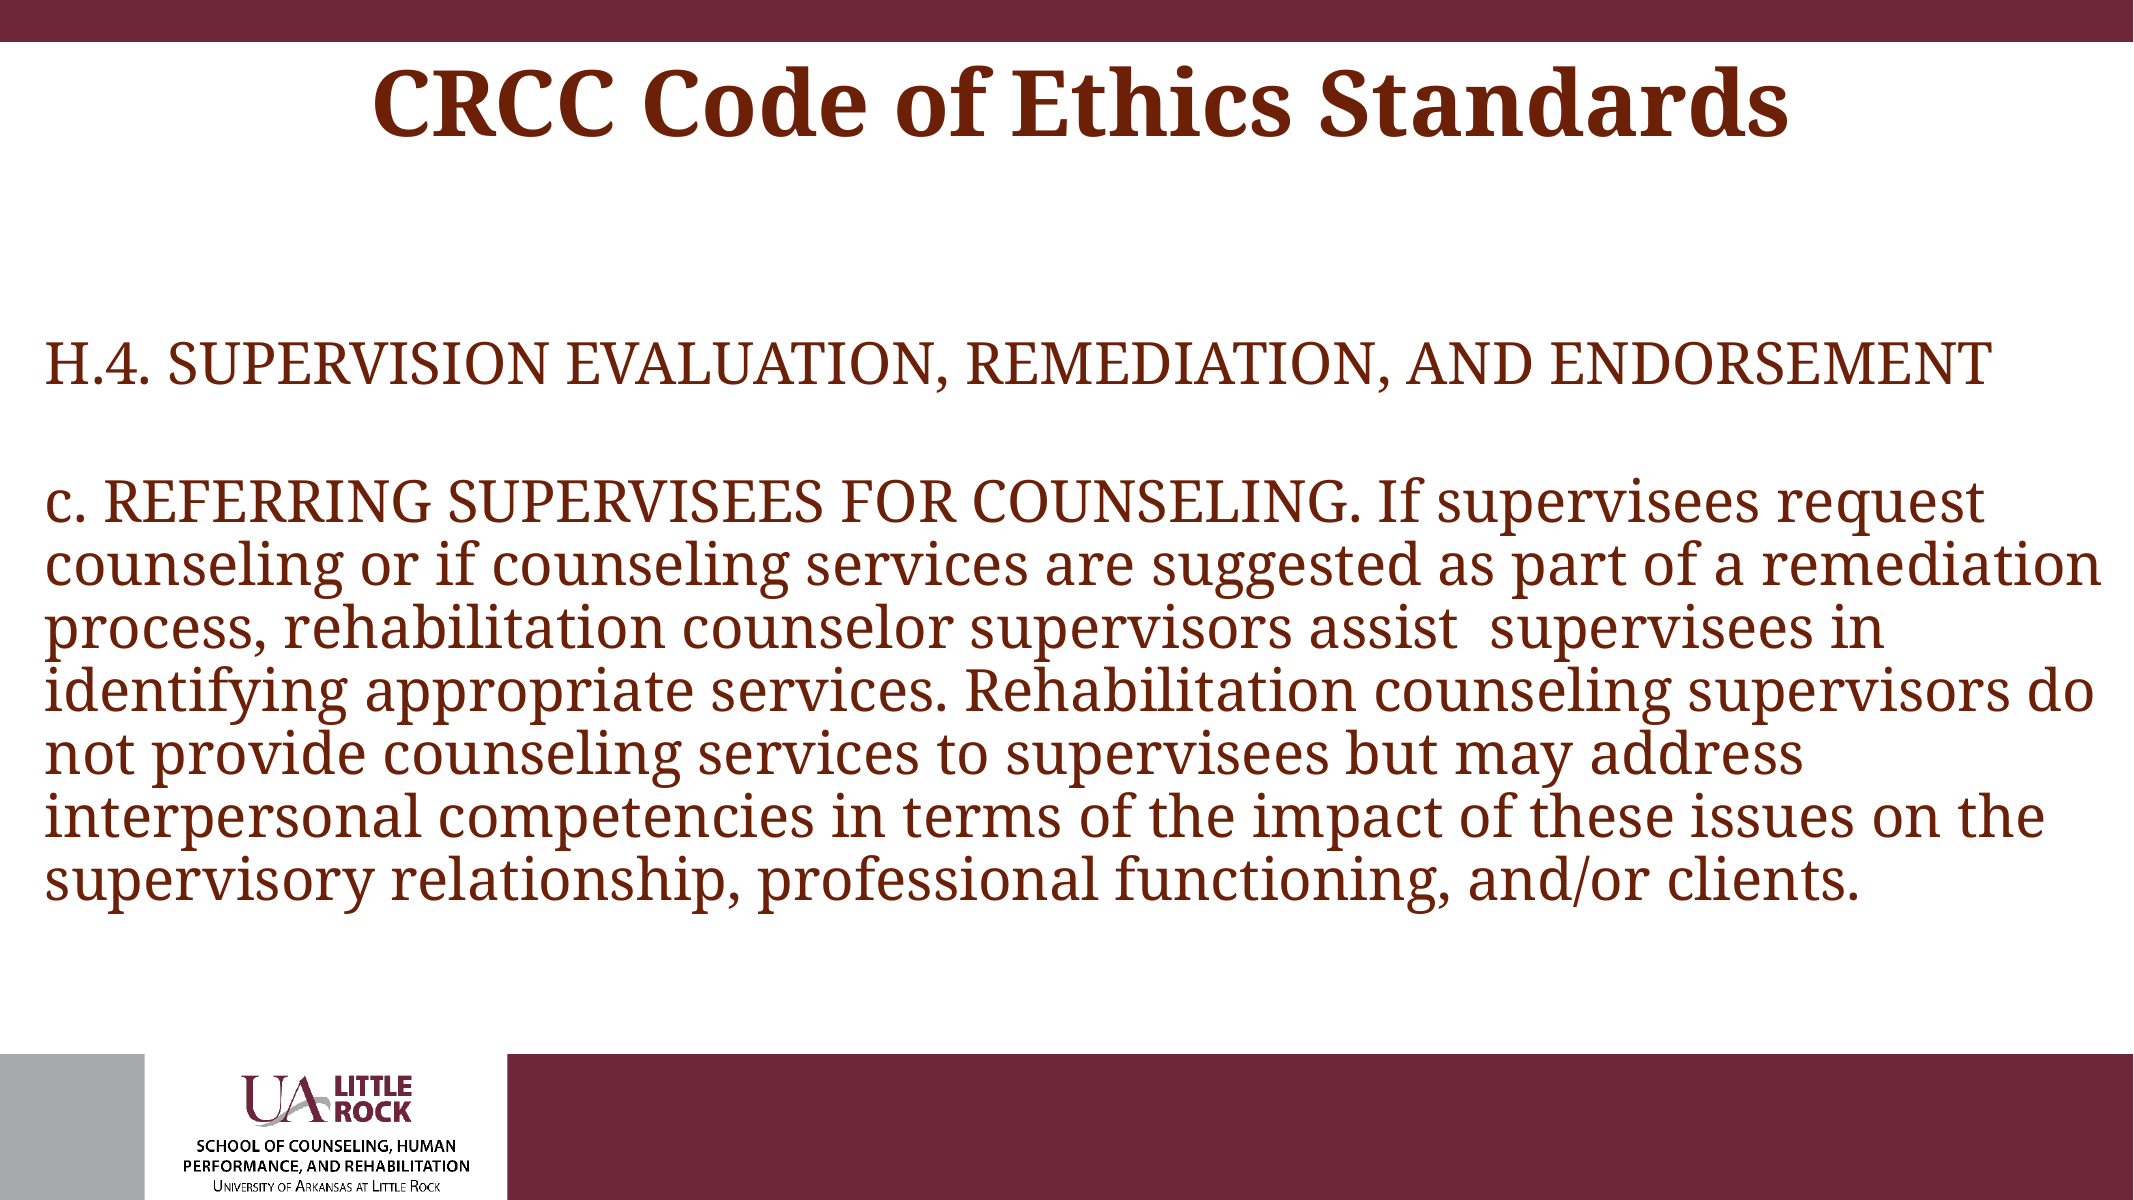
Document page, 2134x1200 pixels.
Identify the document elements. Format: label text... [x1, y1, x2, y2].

list H.4. SUPERVISION EVALUATION, REMEDIATION, AND ENDORSEMENT c. REFERRING SUPERVISEES FOR COUNSELING. If supervisees request counseling or if counseling services are suggested as part of a remediation process, rehabilitation counselor supervisors assist supervisees in identifying appropriate services. Rehabilitation counseling supervisors do not provide counseling services to supervisees but may address interpersonal competencies in terms of the impact of these issues on the supervisory relationship, professional functioning, and/or clients. [30, 326, 2134, 1184]
title CRCC Code of Ethics Standards [15, 0, 2134, 50]
picture [167, 1184, 485, 1200]
